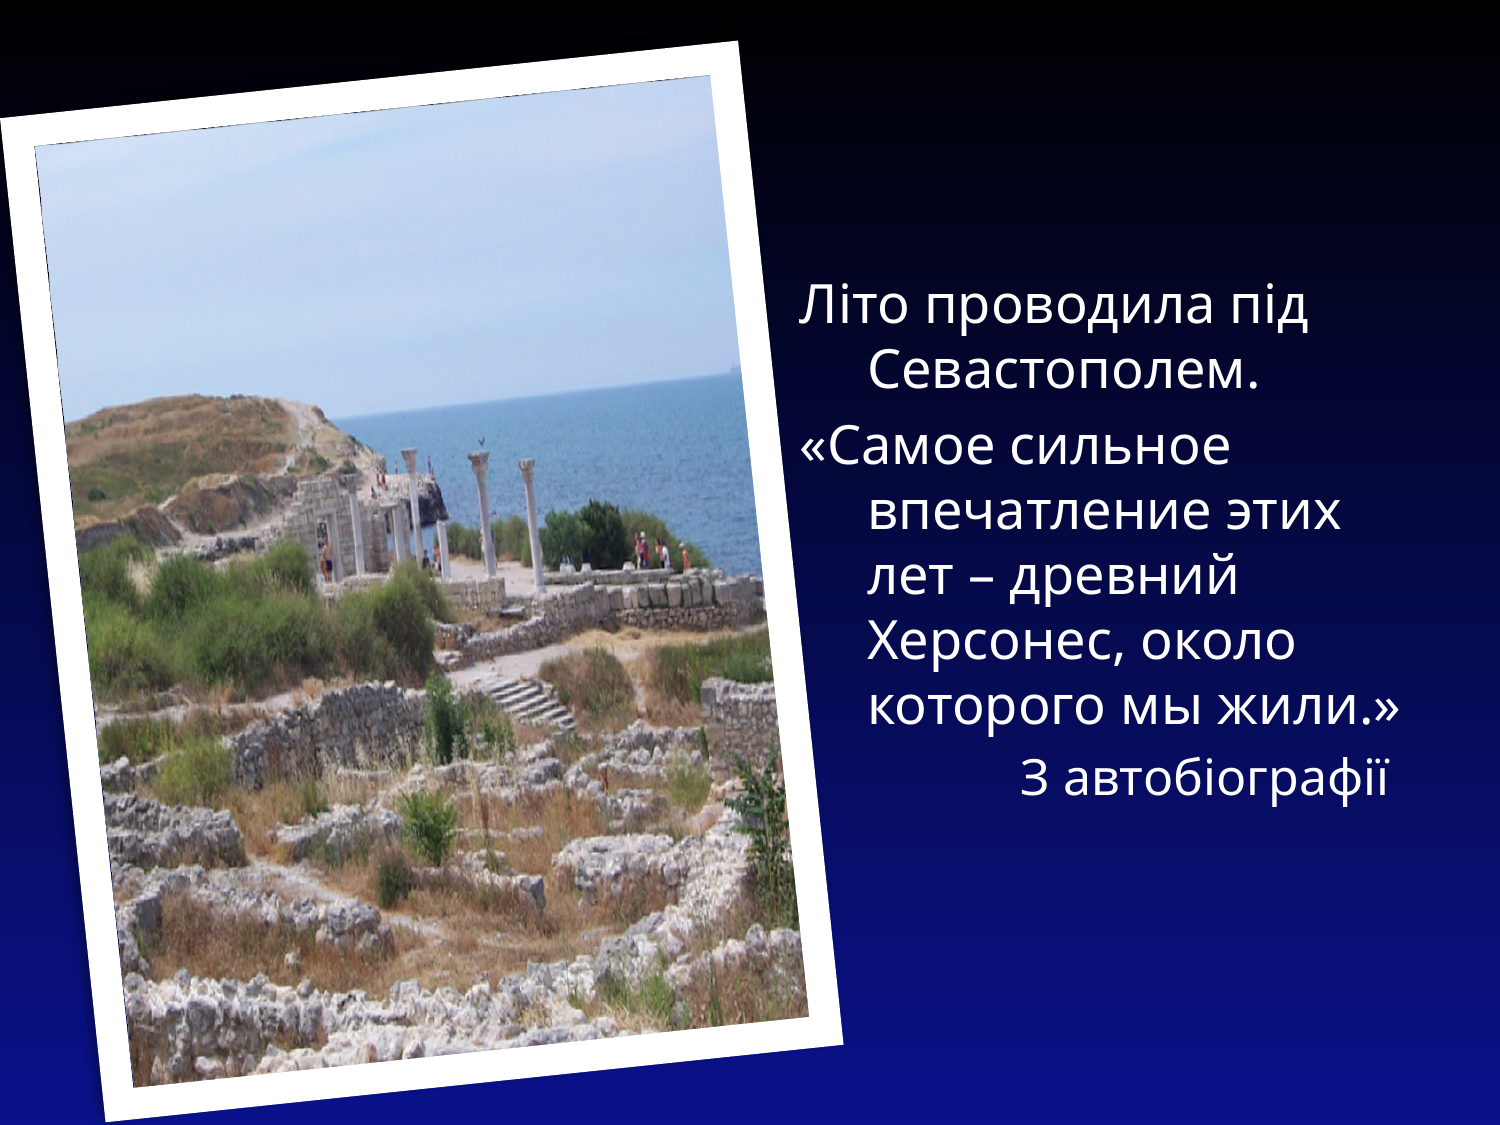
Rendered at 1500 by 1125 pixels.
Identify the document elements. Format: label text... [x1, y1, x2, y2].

picture [131, 1056, 427, 1087]
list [81, 107, 762, 1056]
list Літо проводила під Севастополем. «Самое сильное впечатление этих лет – древний Херсонес, около которого мы жили.» З автобіографії [805, 262, 1425, 1005]
picture [35, 143, 81, 571]
picture [418, 76, 713, 107]
picture [762, 577, 809, 1021]
